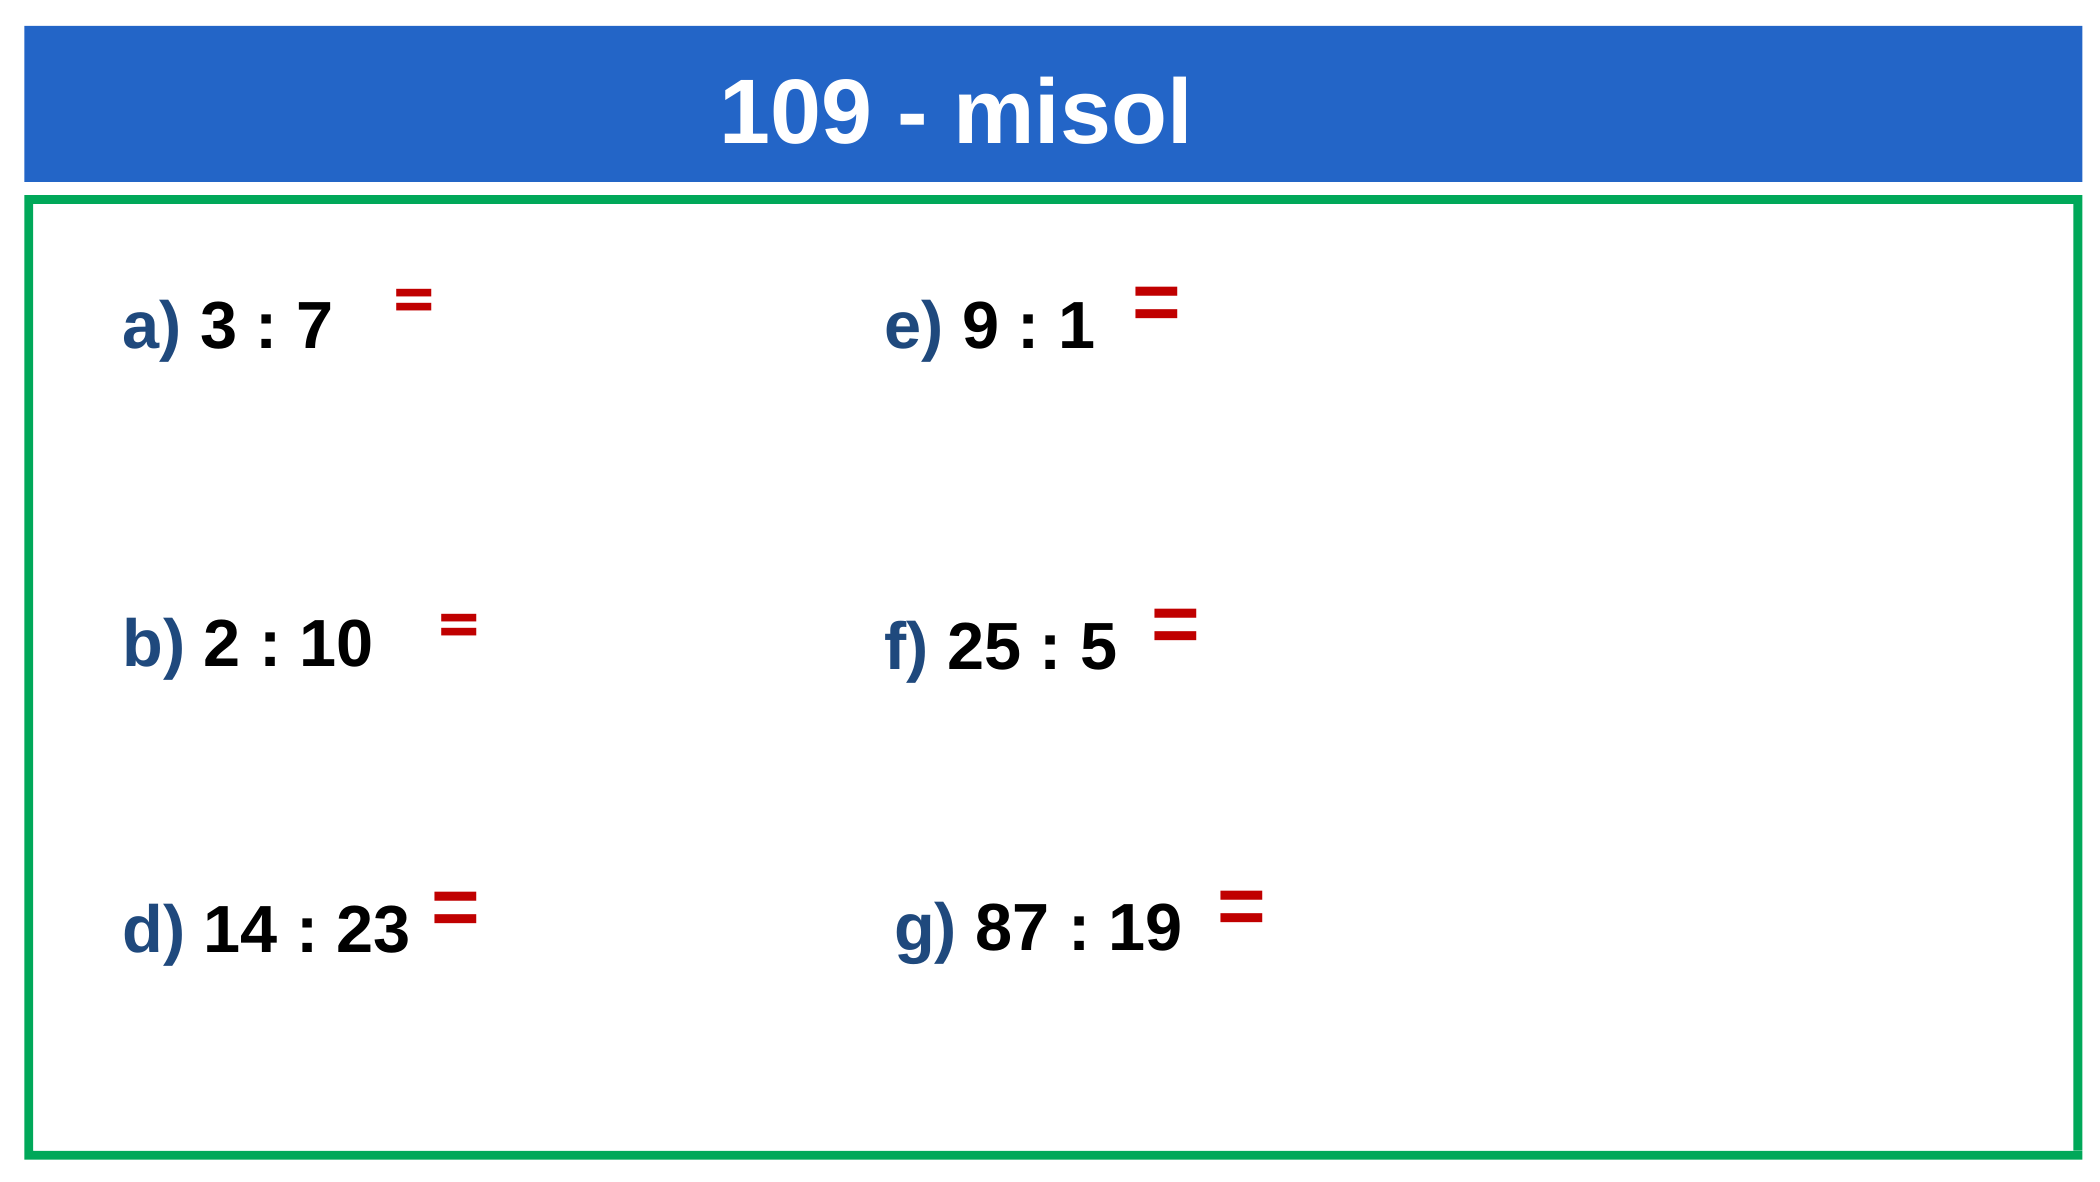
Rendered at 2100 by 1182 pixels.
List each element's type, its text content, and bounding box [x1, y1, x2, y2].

text_box e) 9 : 1 [884, 282, 1133, 363]
text_box a) 3 : 7 [122, 282, 488, 363]
list 109 - misol [719, 51, 1347, 163]
text_box f) 25 : 5 [884, 603, 1133, 684]
list g) 87 : 19 [894, 883, 1237, 965]
text_box b) 2 : 10 [122, 600, 571, 681]
text_box d) 14 : 23 [122, 885, 470, 966]
